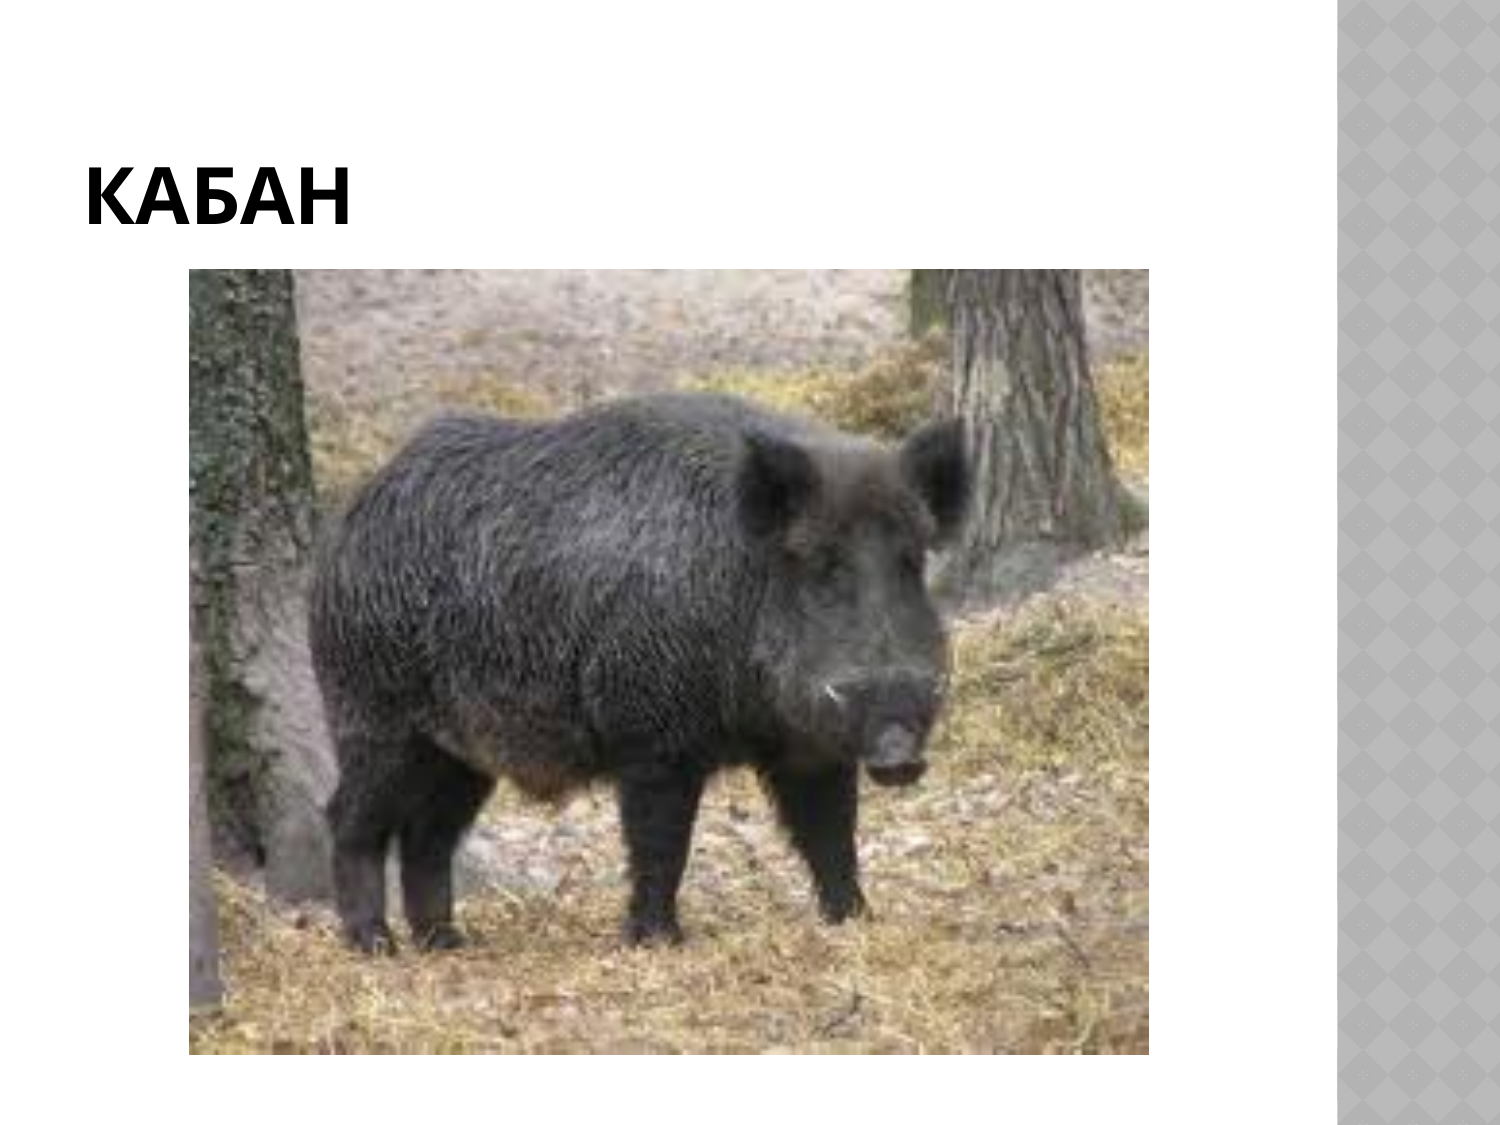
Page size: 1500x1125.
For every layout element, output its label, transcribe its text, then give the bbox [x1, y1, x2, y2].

title Кабан [75, 52, 1263, 240]
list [189, 269, 1149, 1055]
